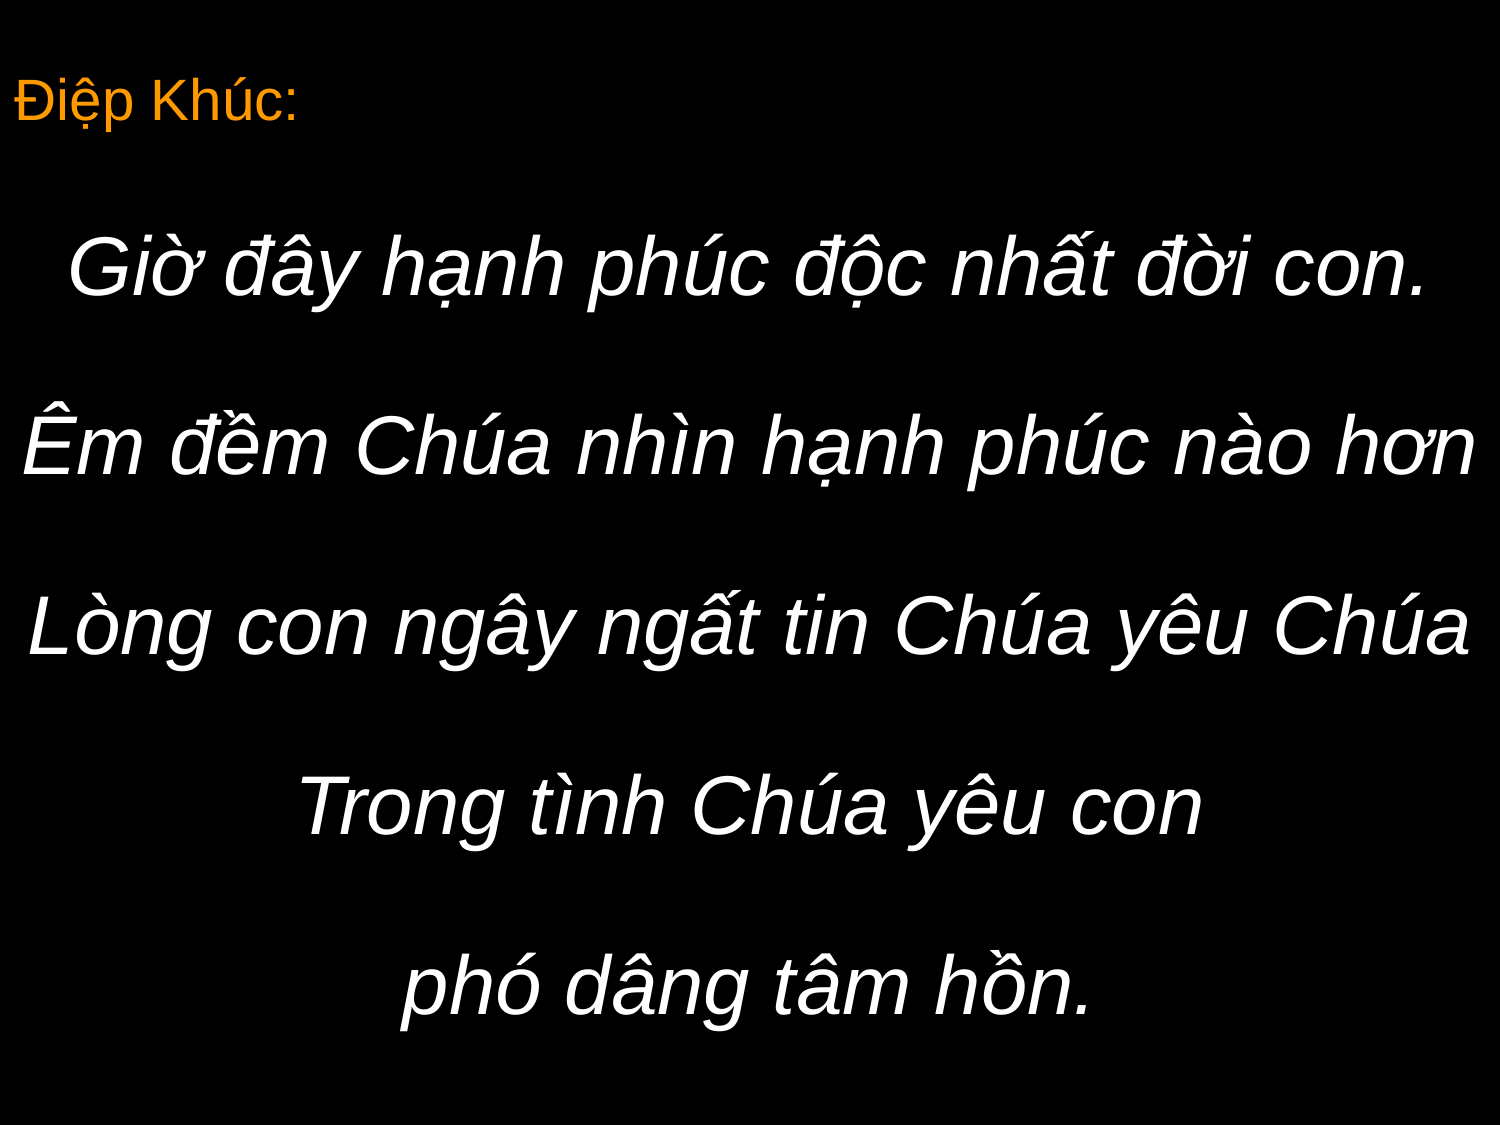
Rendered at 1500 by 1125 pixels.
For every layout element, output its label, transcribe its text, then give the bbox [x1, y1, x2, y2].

text_box Điệp Khúc: Giờ đây hạnh phúc độc nhất đời con. Êm đềm Chúa nhìn hạnh phúc nào hơn Lòng con ngây ngất tin Chúa yêu Chúa Trong tình Chúa yêu con phó dâng tâm hồn. [0, 12, 1500, 1039]
